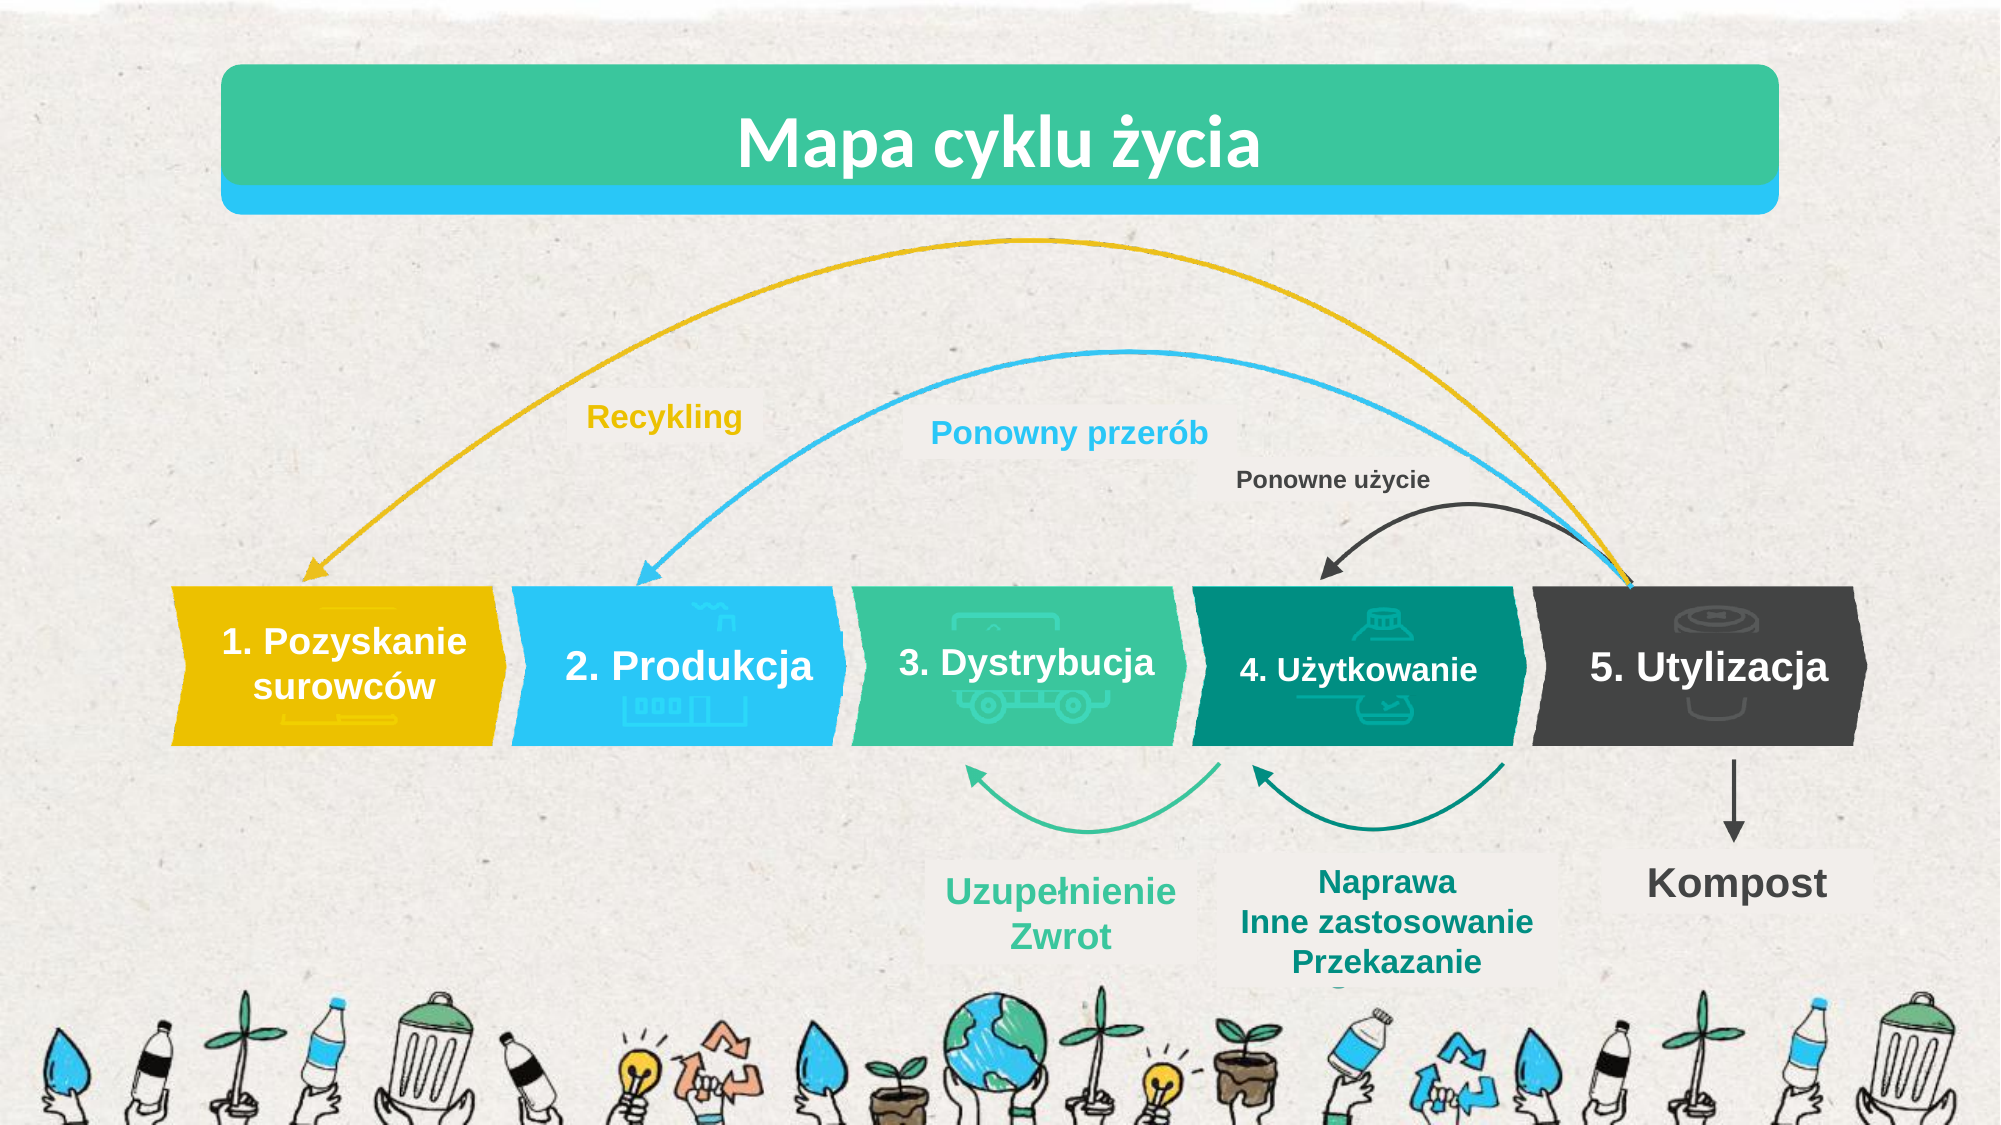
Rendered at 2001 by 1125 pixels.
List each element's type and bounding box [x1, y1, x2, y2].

text_box [220, 64, 1780, 215]
picture [0, 0, 2000, 1125]
